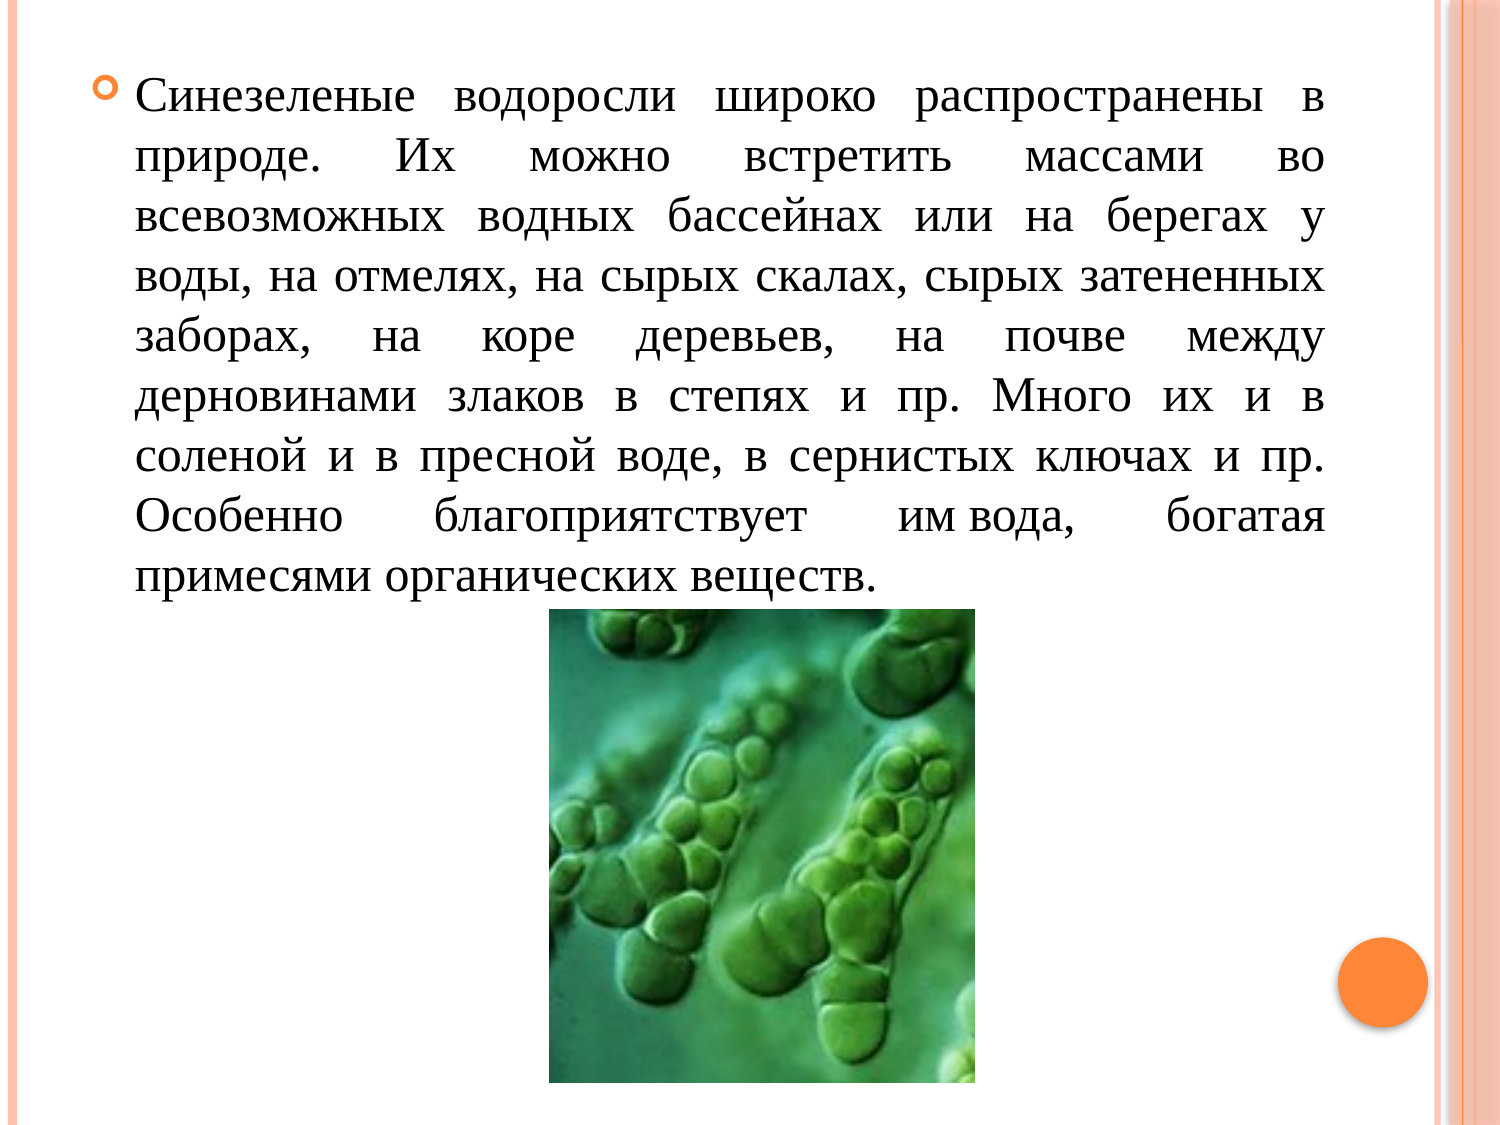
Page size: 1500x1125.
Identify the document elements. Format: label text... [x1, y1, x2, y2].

picture [548, 609, 975, 1084]
list Синезеленые водоросли широко распространены в природе. Их можно встретить массами во всевозможных водных бассейнах или на берегах у воды, на отмелях, на сырых скалах, сырых затененных заборах, на коре деревьев, на почве между дерновинами злаков в степях и пр. Много их и в соленой и в пресной воде, в сернистых ключах и пр. Особенно благоприятствует им вода, богатая примесями органических веществ. [75, 54, 1341, 1062]
